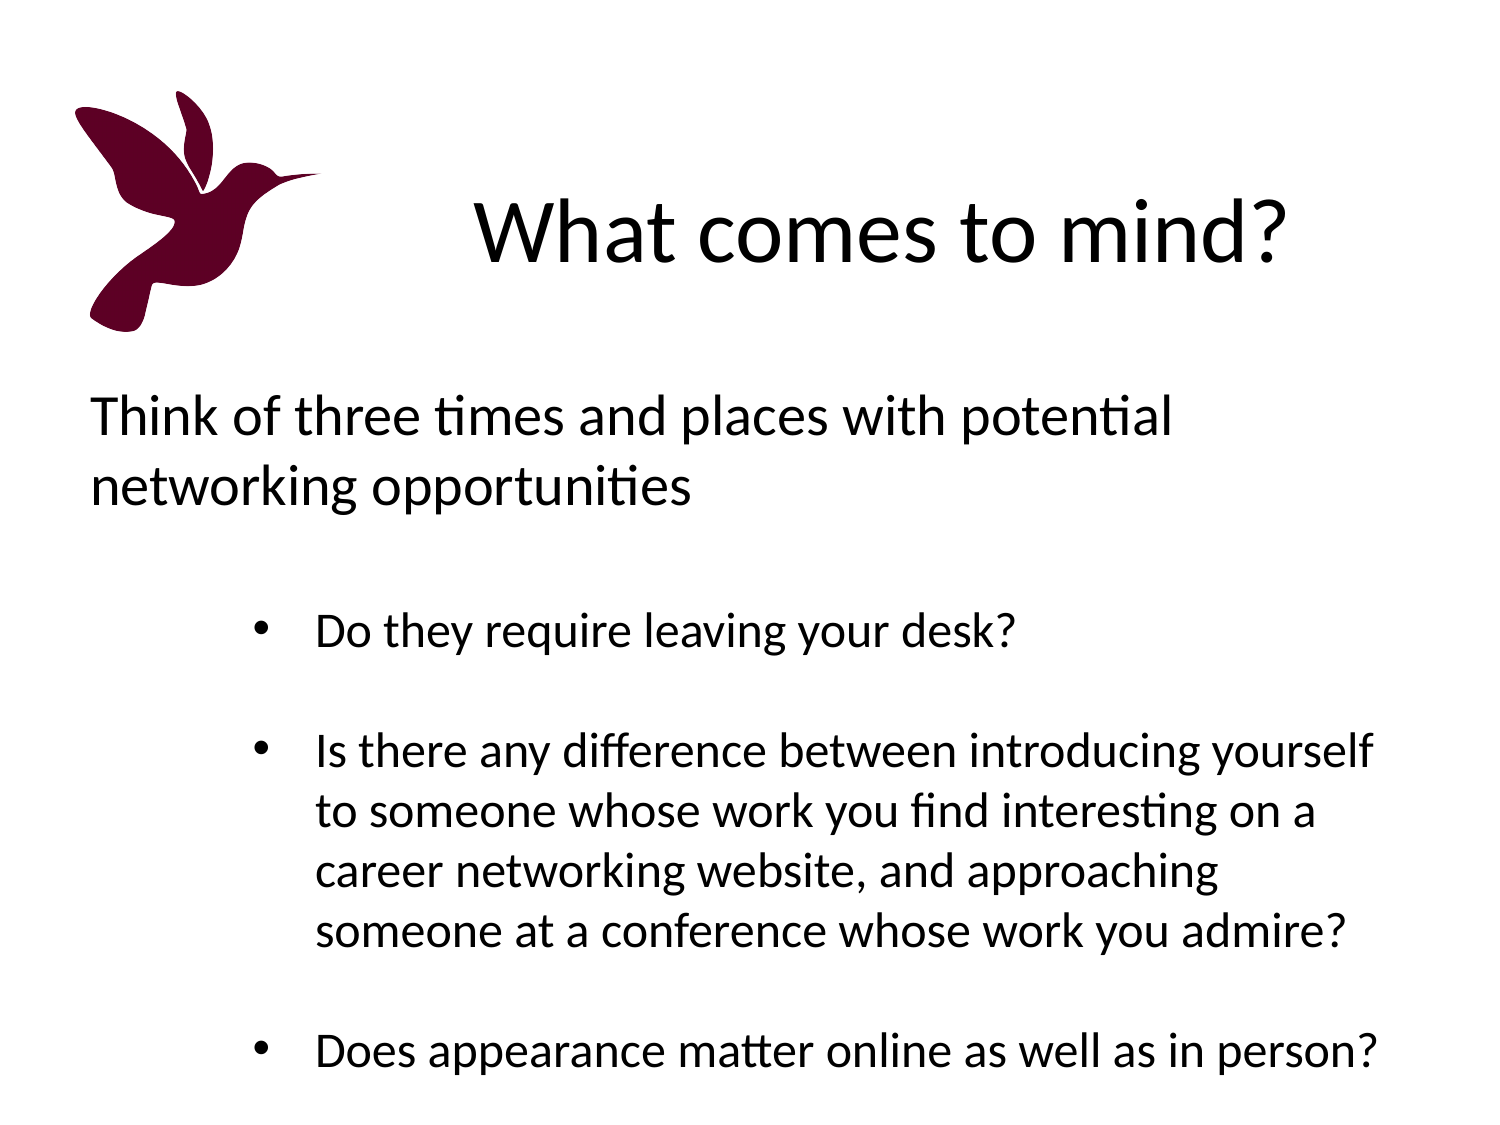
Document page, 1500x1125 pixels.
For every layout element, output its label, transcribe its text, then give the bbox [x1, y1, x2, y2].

picture [75, 91, 322, 332]
list Think of three times and places with potential networking opportunities Do they require leaving your desk? Is there any difference between introducing yourself to someone whose work you find interesting on a career networking website, and approaching someone at a conference whose work you admire? Does appearance matter online as well as in person? [75, 582, 1425, 1085]
title What comes to mind? [340, 91, 1425, 361]
